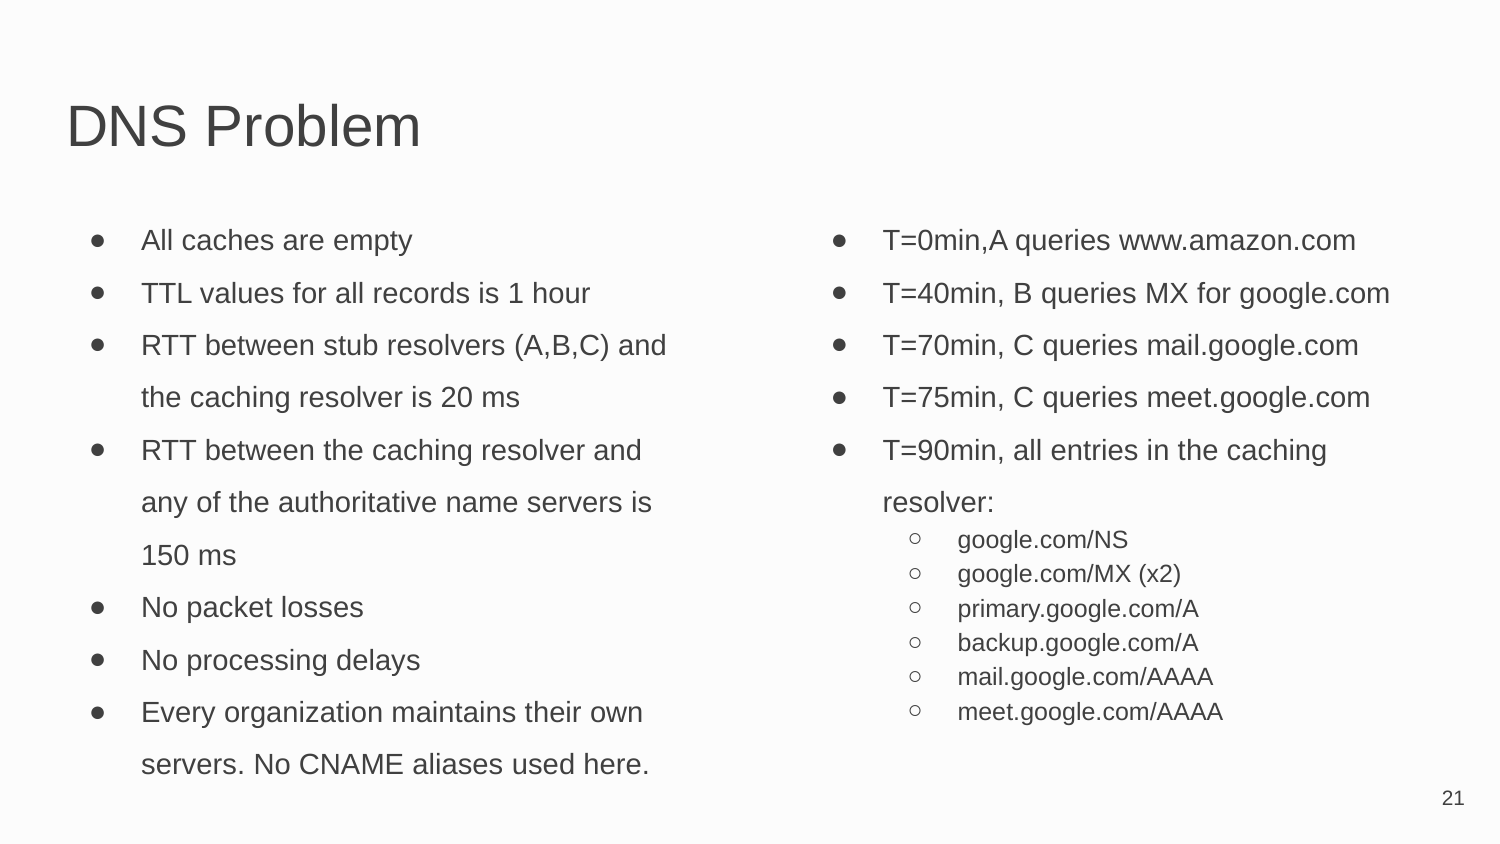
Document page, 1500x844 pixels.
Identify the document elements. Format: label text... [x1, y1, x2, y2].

title DNS Problem [51, 72, 1449, 167]
list T=0min,A queries www.amazon.com T=40min, B queries MX for google.com T=70min, C queries mail.google.com T=75min, C queries meet.google.com T=90min, all entries in the caching resolver: google.com/NS google.com/MX (x2) primary.google.com/A backup.google.com/A mail.google.com/AAAA meet.google.com/AAAA [792, 189, 1449, 750]
slide_number ‹#› [1389, 764, 1480, 830]
list All caches are empty TTL values for all records is 1 hour RTT between stub resolvers (A,B,C) and the caching resolver is 20 ms RTT between the caching resolver and any of the authoritative name servers is 150 ms No packet losses No processing delays Every organization maintains their own servers. No CNAME aliases used here. [51, 189, 708, 750]
